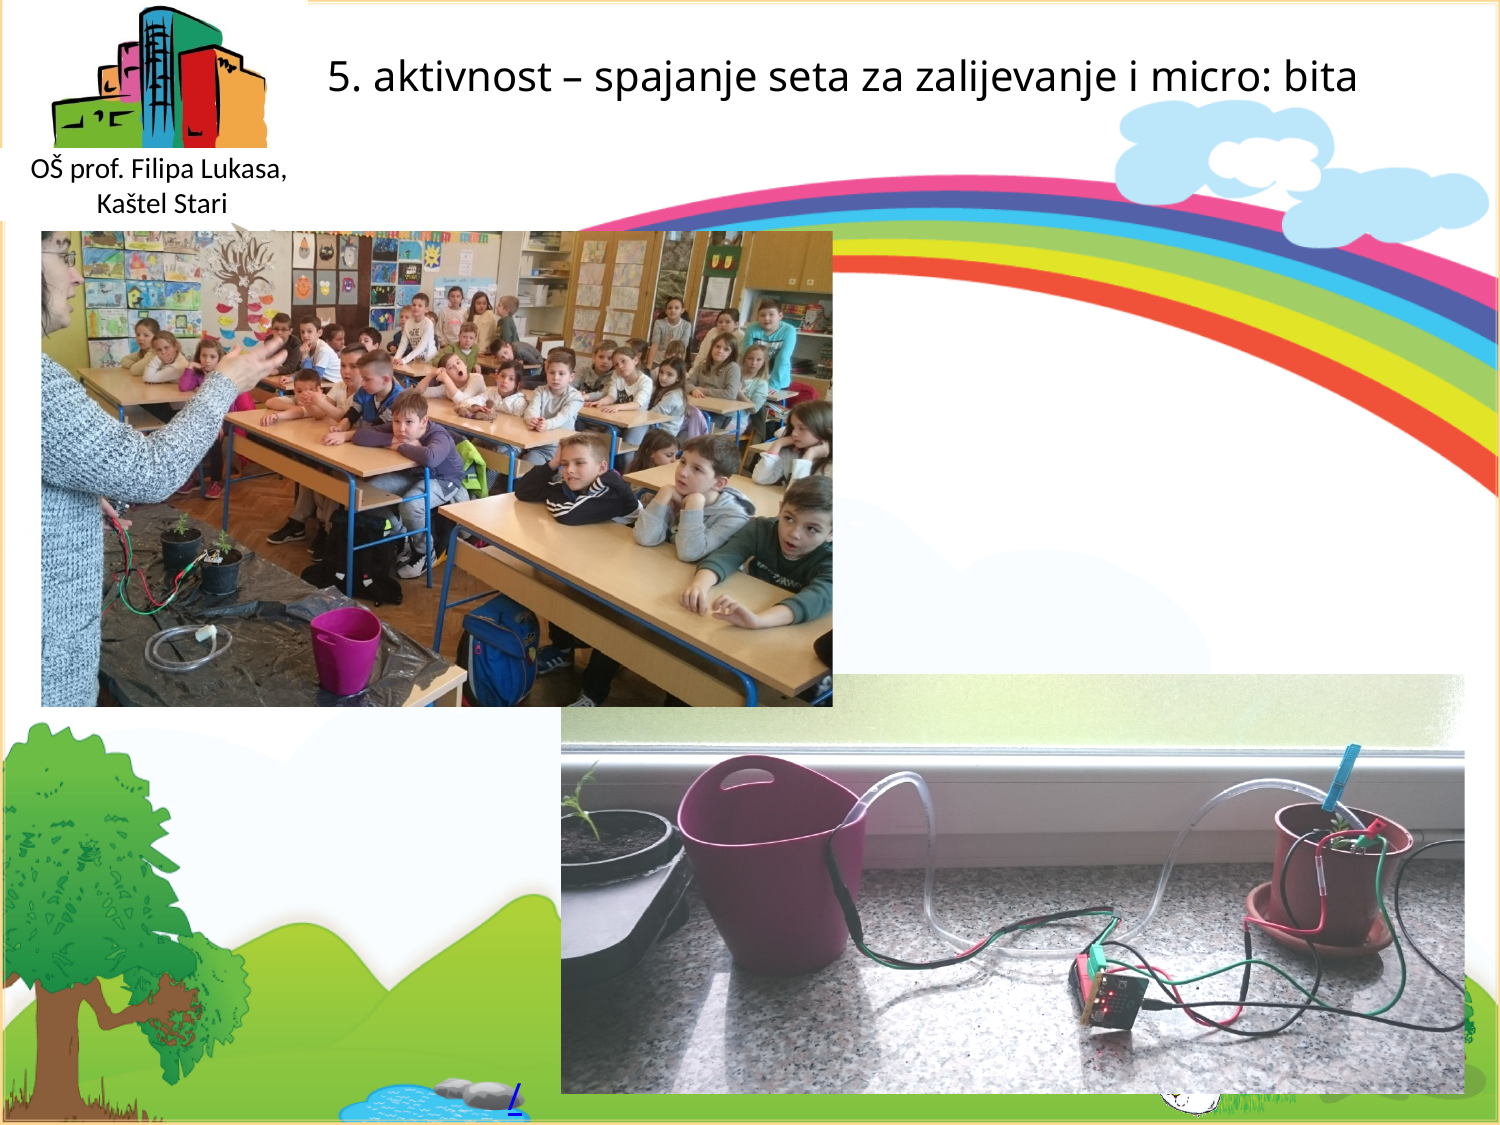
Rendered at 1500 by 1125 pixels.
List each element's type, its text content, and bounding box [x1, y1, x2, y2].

text_box OŠ prof. Filipa Lukasa, Kaštel Stari [0, 148, 325, 220]
picture [0, 0, 1500, 1125]
title 5. aktivnost – spajanje seta za zalijevanje i micro: bita [181, 42, 1500, 99]
